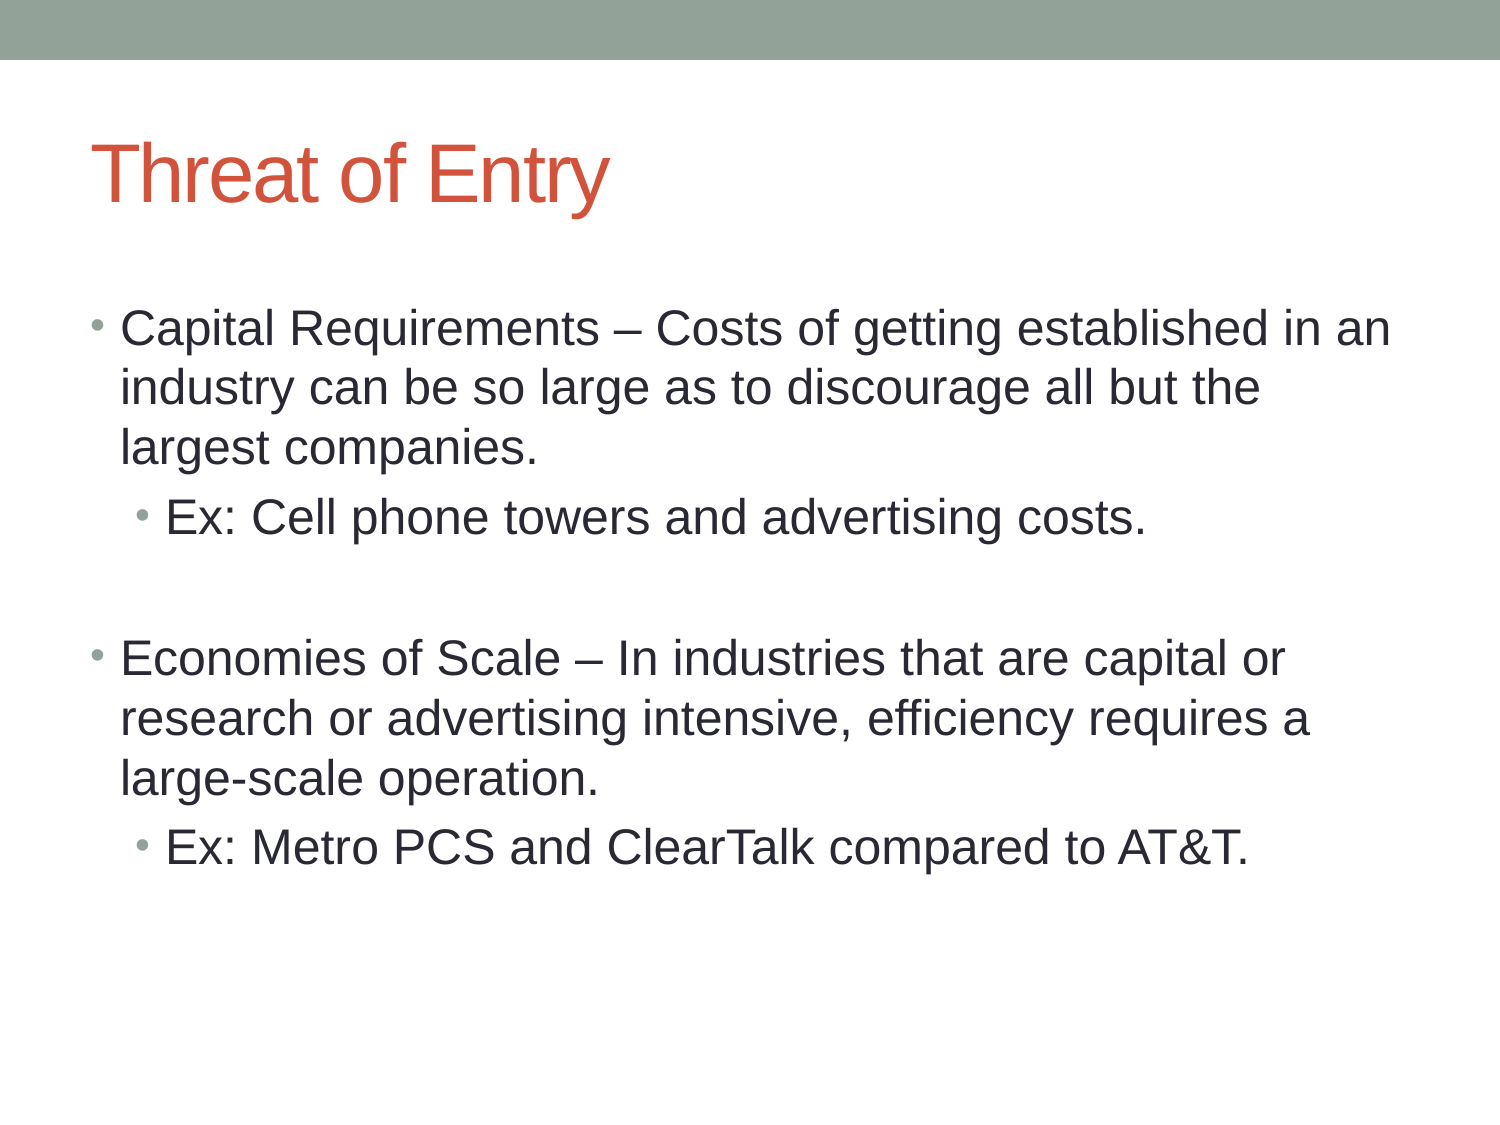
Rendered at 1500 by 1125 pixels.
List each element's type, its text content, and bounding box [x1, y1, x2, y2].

list Capital Requirements – Costs of getting established in an industry can be so large as to discourage all but the largest companies. Ex: Cell phone towers and advertising costs. Economies of Scale – In industries that are capital or research or advertising intensive, efficiency requires a large-scale operation. Ex: Metro PCS and ClearTalk compared to AT&T. [75, 287, 1425, 1018]
title Threat of Entry [75, 87, 1425, 250]
